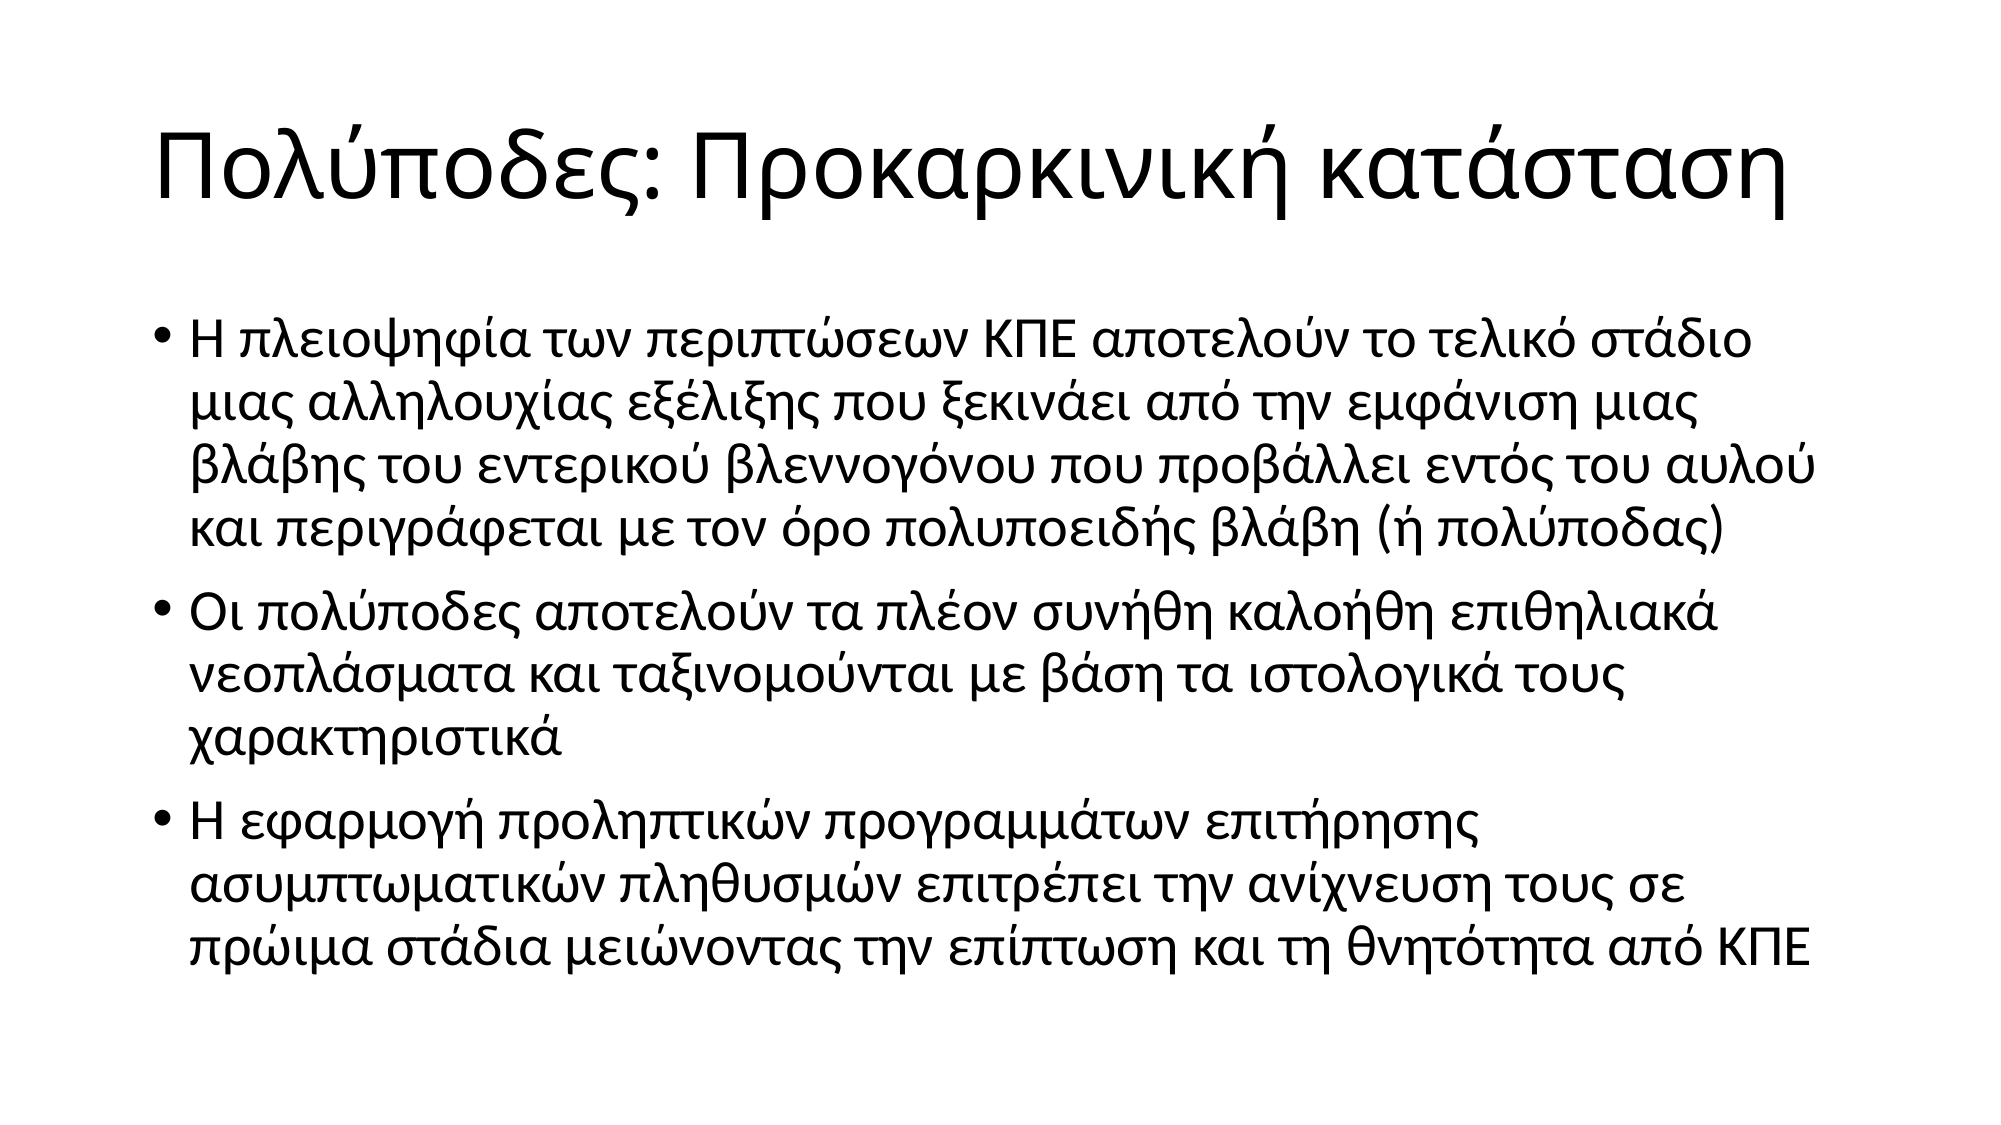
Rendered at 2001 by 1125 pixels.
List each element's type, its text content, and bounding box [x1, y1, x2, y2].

title Πολύποδες: Προκαρκινική κατάσταση [137, 59, 1863, 278]
list Η πλειοψηφία των περιπτώσεων ΚΠΕ αποτελούν το τελικό στάδιο μιας αλληλουχίας εξέλιξης που ξεκινάει από την εμφάνιση μιας βλάβης του εντερικού βλεννογόνου που προβάλλει εντός του αυλού και περιγράφεται με τον όρο πολυποειδής βλάβη (ή πολύποδας) Οι πολύποδες αποτελούν τα πλέον συνήθη καλοήθη επιθηλιακά νεοπλάσματα και ταξινομούνται με βάση τα ιστολογικά τους χαρακτηριστικά Η εφαρμογή προληπτικών προγραμμάτων επιτήρησης ασυμπτωματικών πληθυσμών επιτρέπει την ανίχνευση τους σε πρώιμα στάδια μειώνοντας την επίπτωση και τη θνητότητα από ΚΠΕ [137, 299, 1863, 1014]
